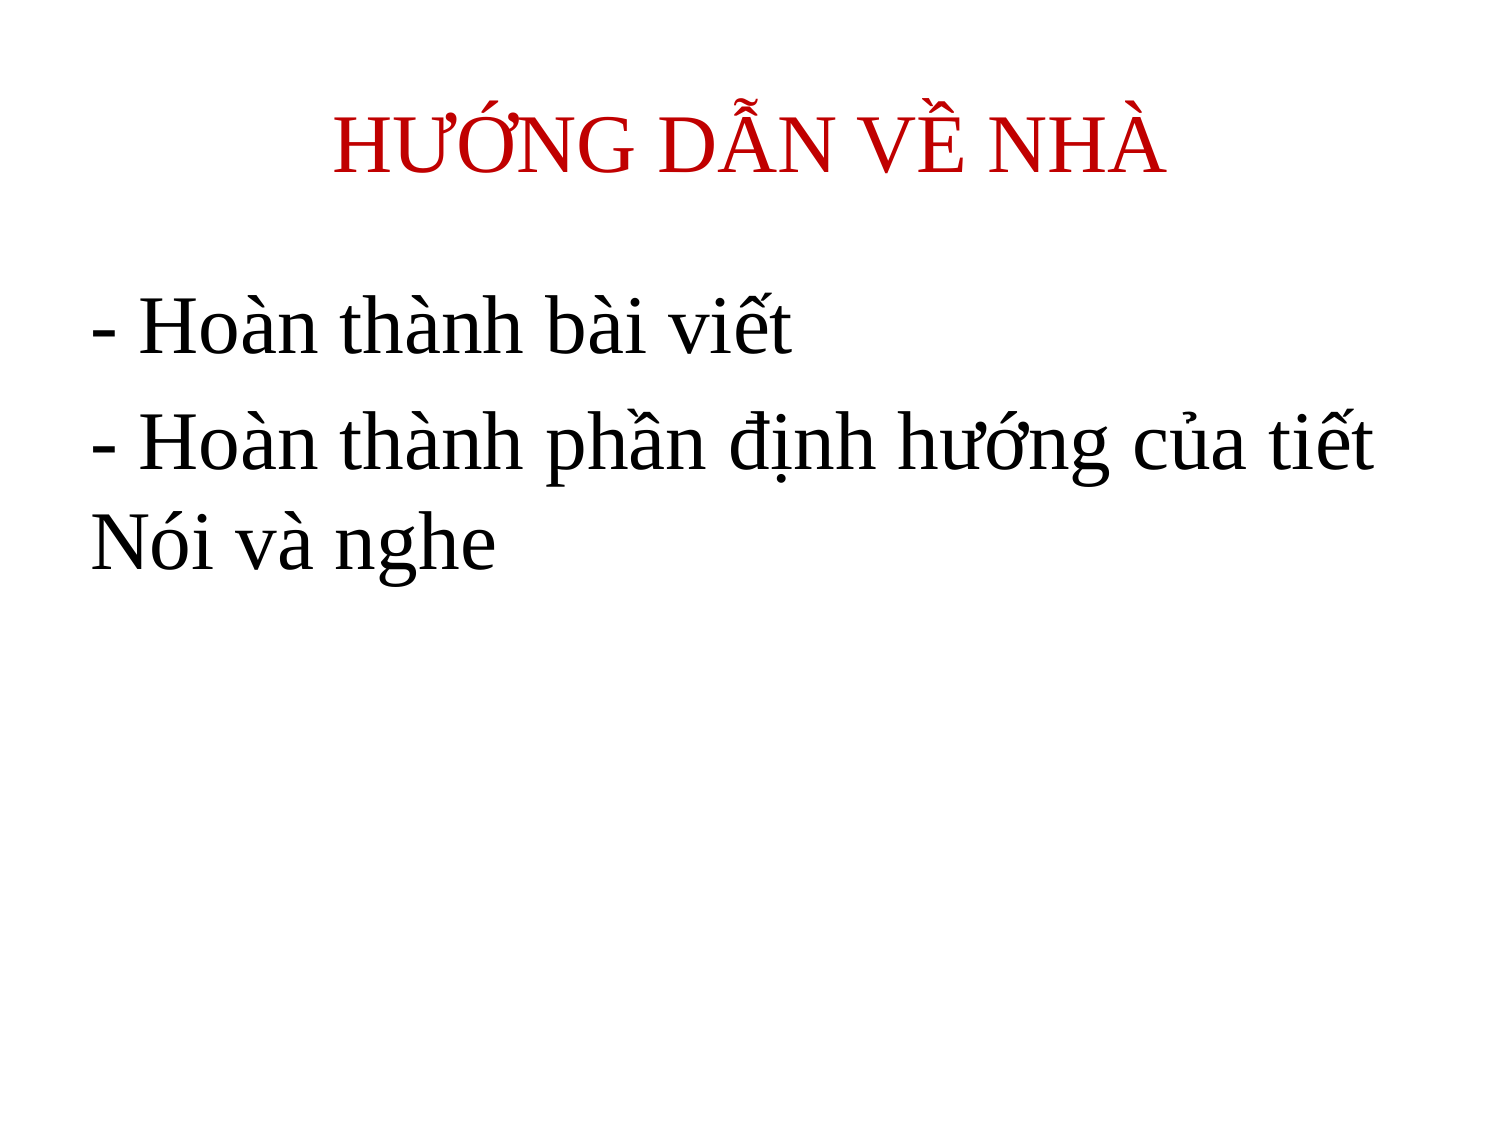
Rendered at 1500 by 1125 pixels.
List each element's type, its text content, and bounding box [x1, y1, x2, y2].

title HƯỚNG DẪN VỀ NHÀ [75, 45, 1425, 233]
list - Hoàn thành bài viết - Hoàn thành phần định hướng của tiết Nói và nghe [75, 262, 1425, 1005]
